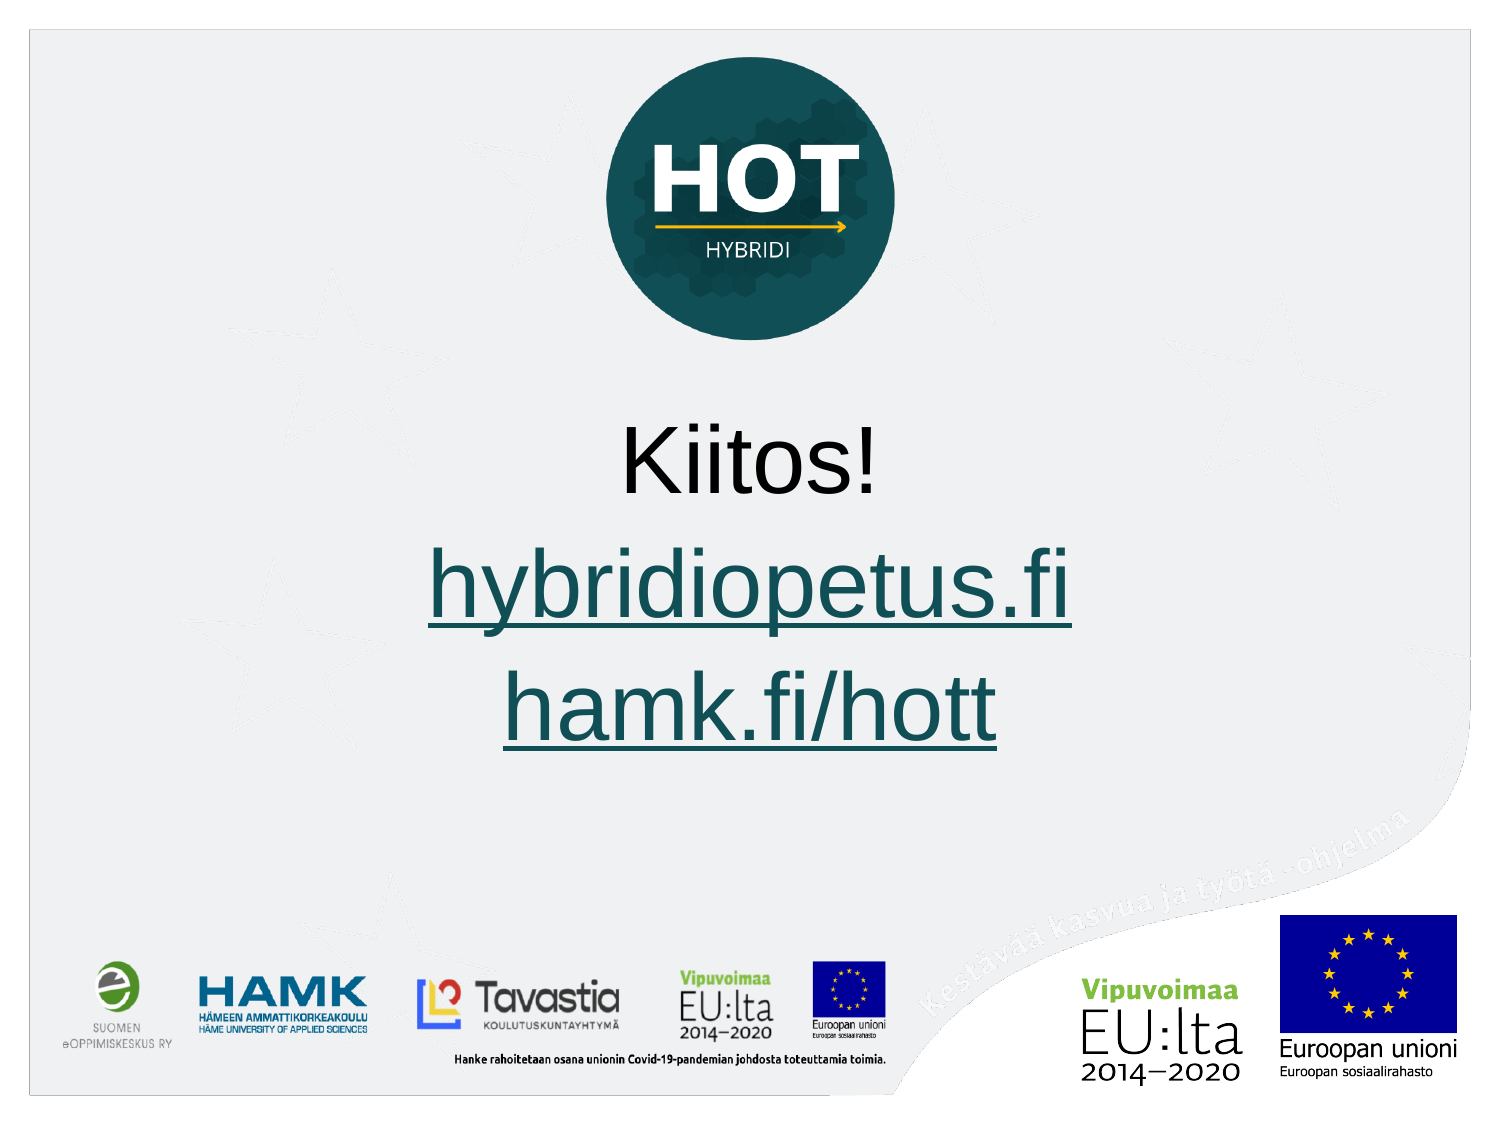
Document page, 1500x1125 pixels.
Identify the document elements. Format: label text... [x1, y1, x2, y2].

picture [0, 0, 1500, 1125]
title Kiitos! hybridiopetus.fi hamk.fi/hott [191, 398, 1309, 546]
